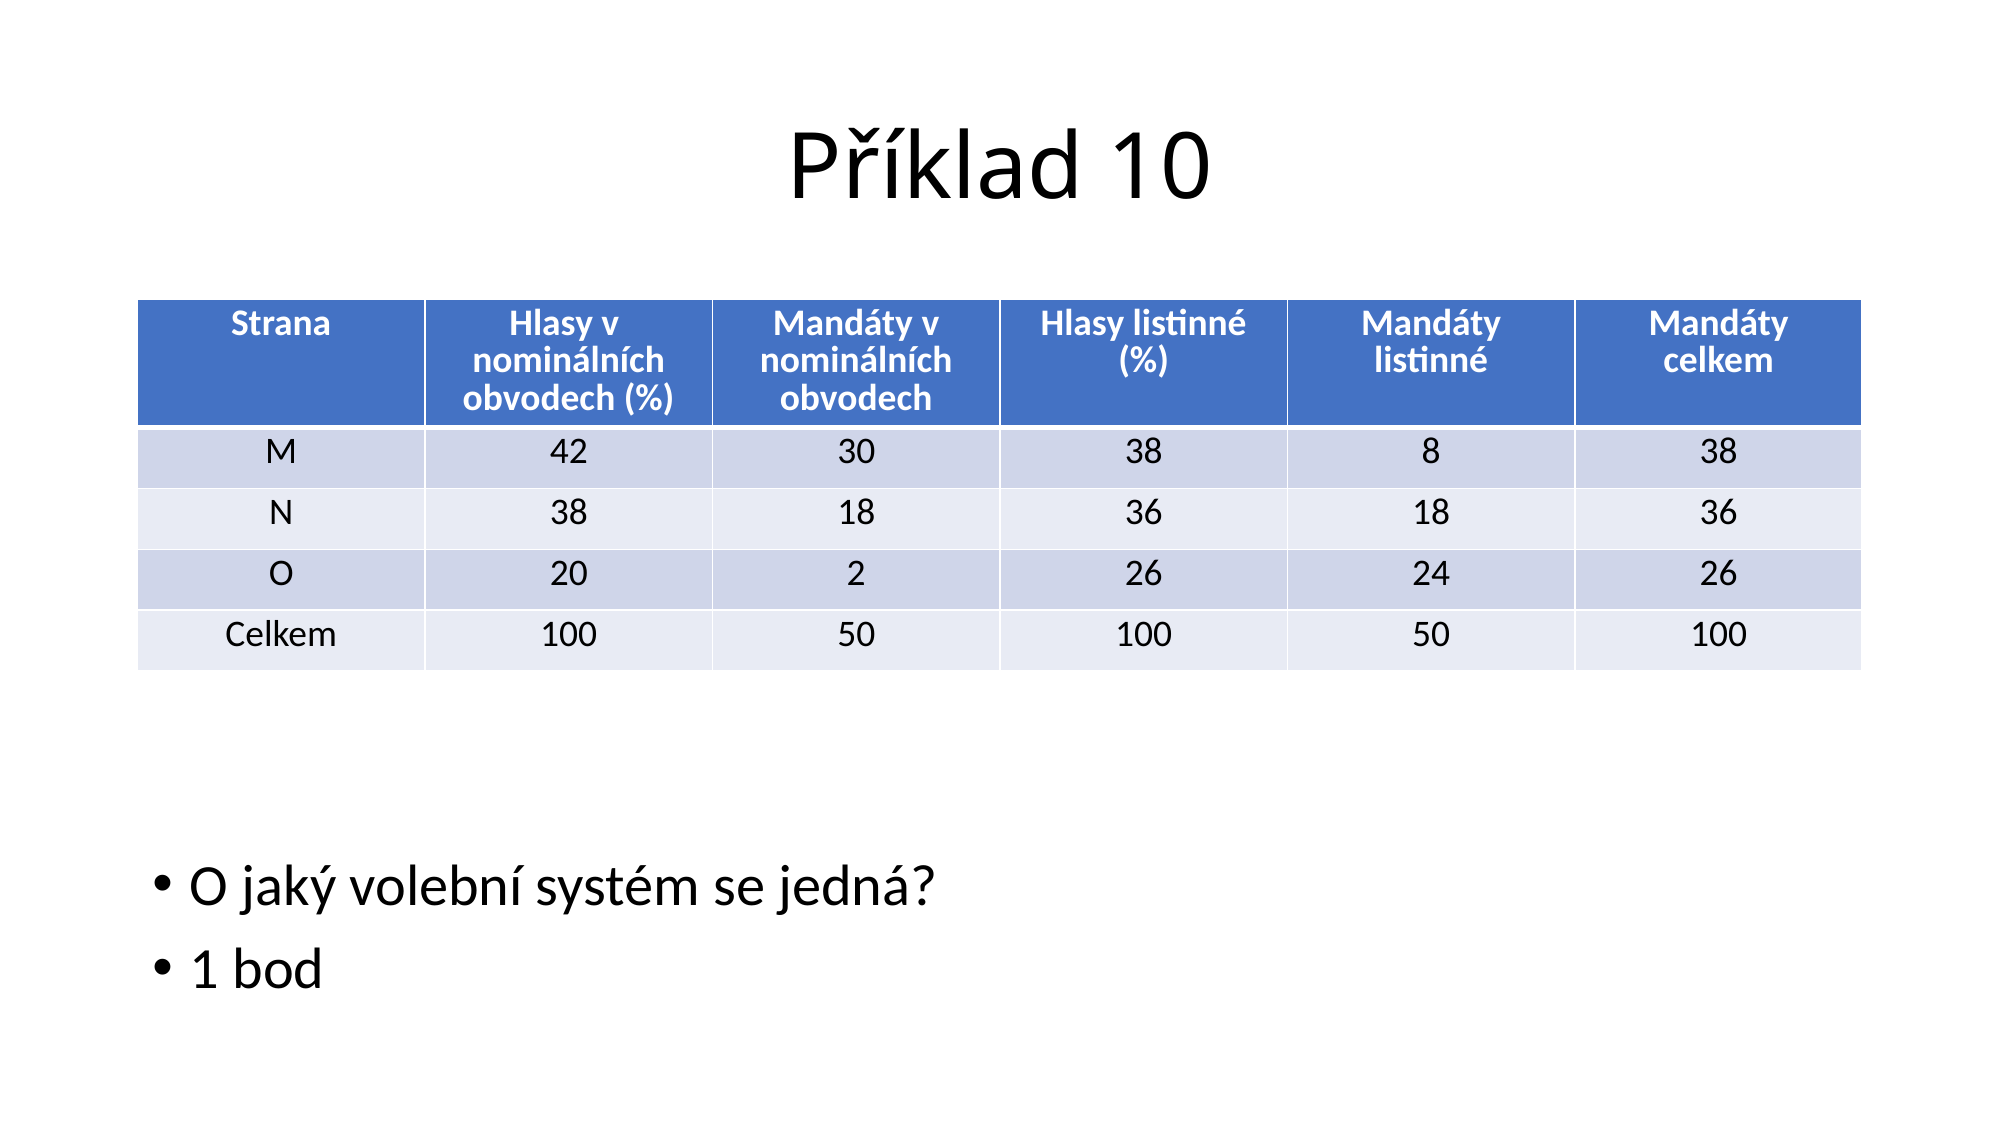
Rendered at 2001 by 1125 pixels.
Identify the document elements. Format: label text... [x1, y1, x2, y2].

list O jaký volební systém se jedná? 1 bod [137, 847, 1863, 1014]
table_header Mandáty listinné [1288, 300, 1574, 425]
table_cell Celkem [138, 611, 424, 670]
table_cell 38 [426, 489, 712, 549]
table_cell 42 [426, 430, 712, 488]
table_cell 50 [1288, 611, 1574, 670]
table_header Strana [138, 300, 424, 425]
table_cell 36 [1001, 489, 1287, 549]
table_cell 100 [1576, 611, 1861, 670]
table_cell 100 [1001, 611, 1287, 670]
title Příklad 10 [137, 59, 1863, 278]
table_cell 36 [1576, 489, 1861, 549]
table_cell 24 [1288, 550, 1574, 609]
table_cell 2 [713, 550, 999, 609]
table_cell 38 [1001, 430, 1287, 488]
table_cell 20 [426, 550, 712, 609]
table_header Hlasy listinné (%) [1001, 300, 1287, 425]
table_cell 26 [1001, 550, 1287, 609]
table_cell 18 [1288, 489, 1574, 549]
table_cell 38 [1576, 430, 1861, 488]
table_header Mandáty v nominálních obvodech [713, 300, 999, 425]
table_cell 100 [426, 611, 712, 670]
table_cell O [138, 550, 424, 609]
table_cell N [138, 489, 424, 549]
table_cell 26 [1576, 550, 1861, 609]
table_cell 30 [713, 430, 999, 488]
table_header Mandáty celkem [1576, 300, 1861, 425]
table_cell M [138, 430, 424, 488]
table_header Hlasy v nominálních obvodech (%) [426, 300, 712, 425]
table_cell 50 [713, 611, 999, 670]
table_cell 18 [713, 489, 999, 549]
table_cell 8 [1288, 430, 1574, 488]
